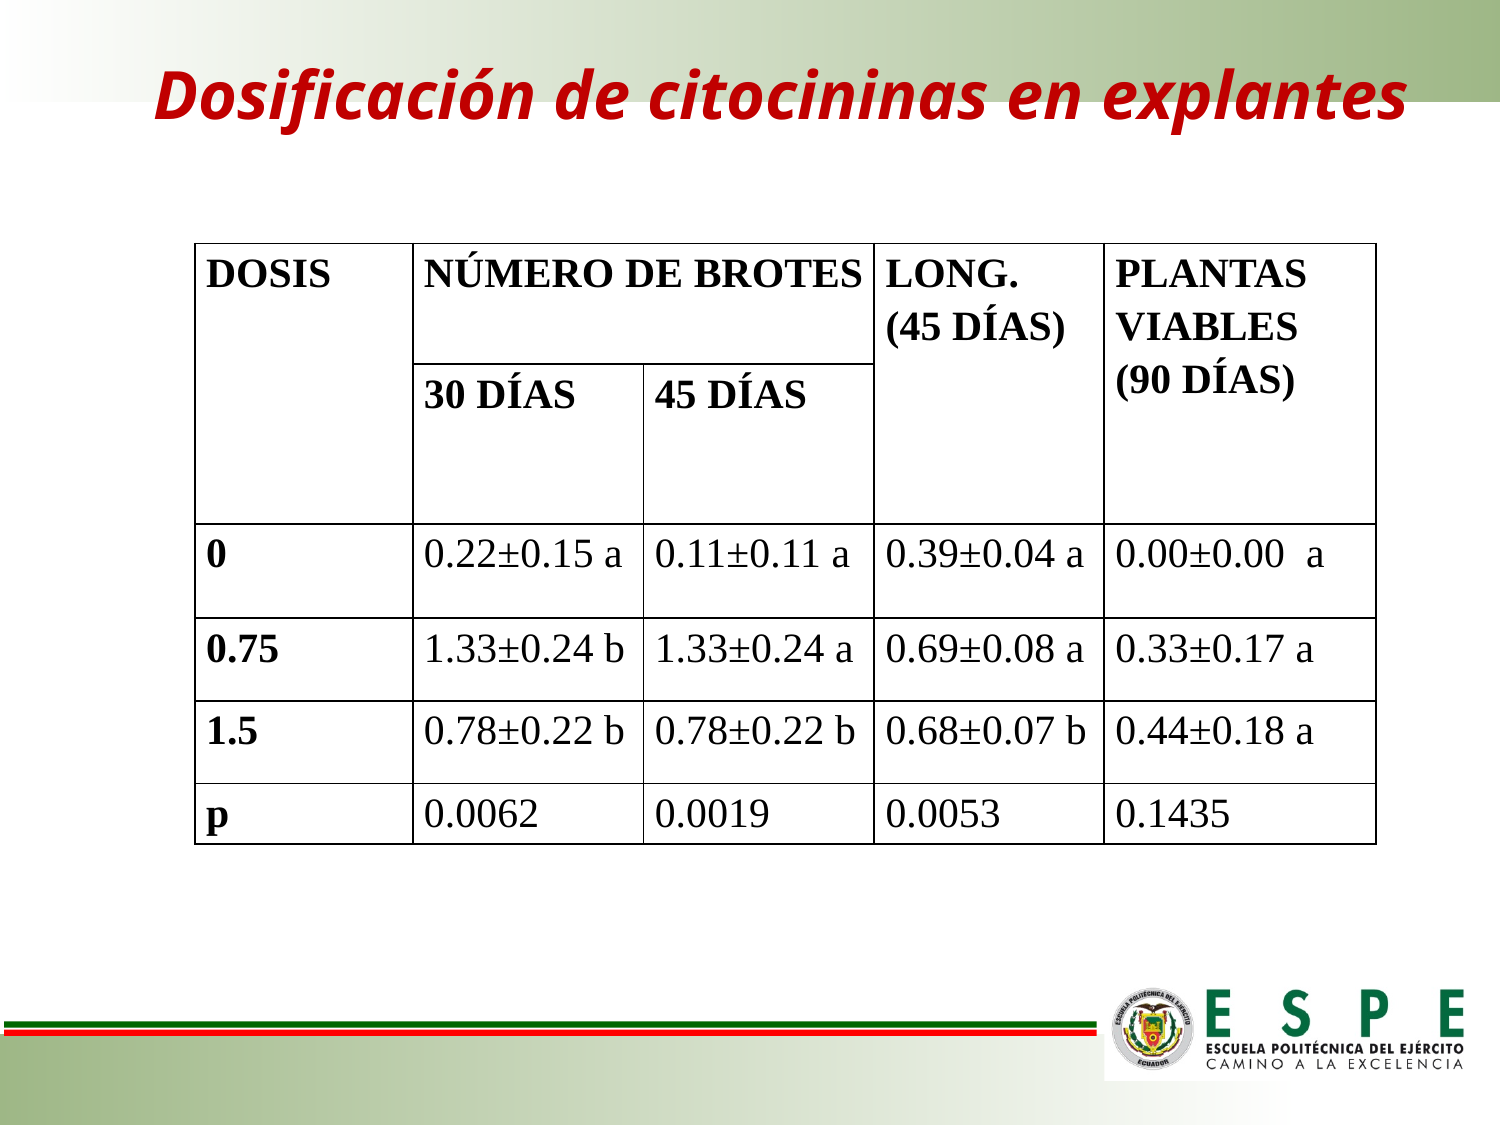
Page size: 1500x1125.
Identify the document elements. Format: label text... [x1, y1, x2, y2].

table_cell 0.33±0.17 a [1105, 619, 1375, 700]
table_cell 0.68±0.07 b [875, 702, 1103, 783]
table_cell 0.69±0.08 a [875, 619, 1103, 700]
table_cell 0 [196, 525, 412, 617]
table_header LONG. (45 DÍAS) [875, 244, 1103, 523]
table_cell 0.75 [196, 619, 412, 700]
table_cell 1.33±0.24 b [414, 619, 643, 700]
table_cell 0.39±0.04 a [875, 525, 1103, 617]
table_cell 0.78±0.22 b [644, 702, 873, 783]
table_header NÚMERO DE BROTES [414, 244, 873, 363]
table_cell 0.1435 [1105, 784, 1375, 843]
picture [1104, 976, 1483, 1081]
table_cell p [196, 784, 412, 843]
table_cell 30 DÍAS [414, 365, 643, 523]
table_cell 0.44±0.18 a [1105, 702, 1375, 783]
title Dosificación de citocininas en explantes [75, 45, 1425, 233]
table_cell 0.0019 [644, 784, 873, 843]
table_cell 1.33±0.24 a [644, 619, 873, 700]
table_cell 0.0053 [875, 784, 1103, 843]
table_cell 0.78±0.22 b [414, 702, 643, 783]
table_cell 0.22±0.15 a [414, 525, 643, 617]
table_header DOSIS [196, 244, 412, 523]
table_cell 0.11±0.11 a [644, 525, 873, 617]
table_header PLANTAS VIABLES (90 DÍAS) [1105, 244, 1375, 523]
table_cell 45 DÍAS [644, 365, 873, 523]
table_cell 1.5 [196, 702, 412, 783]
table_cell 0.0062 [414, 784, 643, 843]
table_cell 0.00±0.00 a [1105, 525, 1375, 617]
